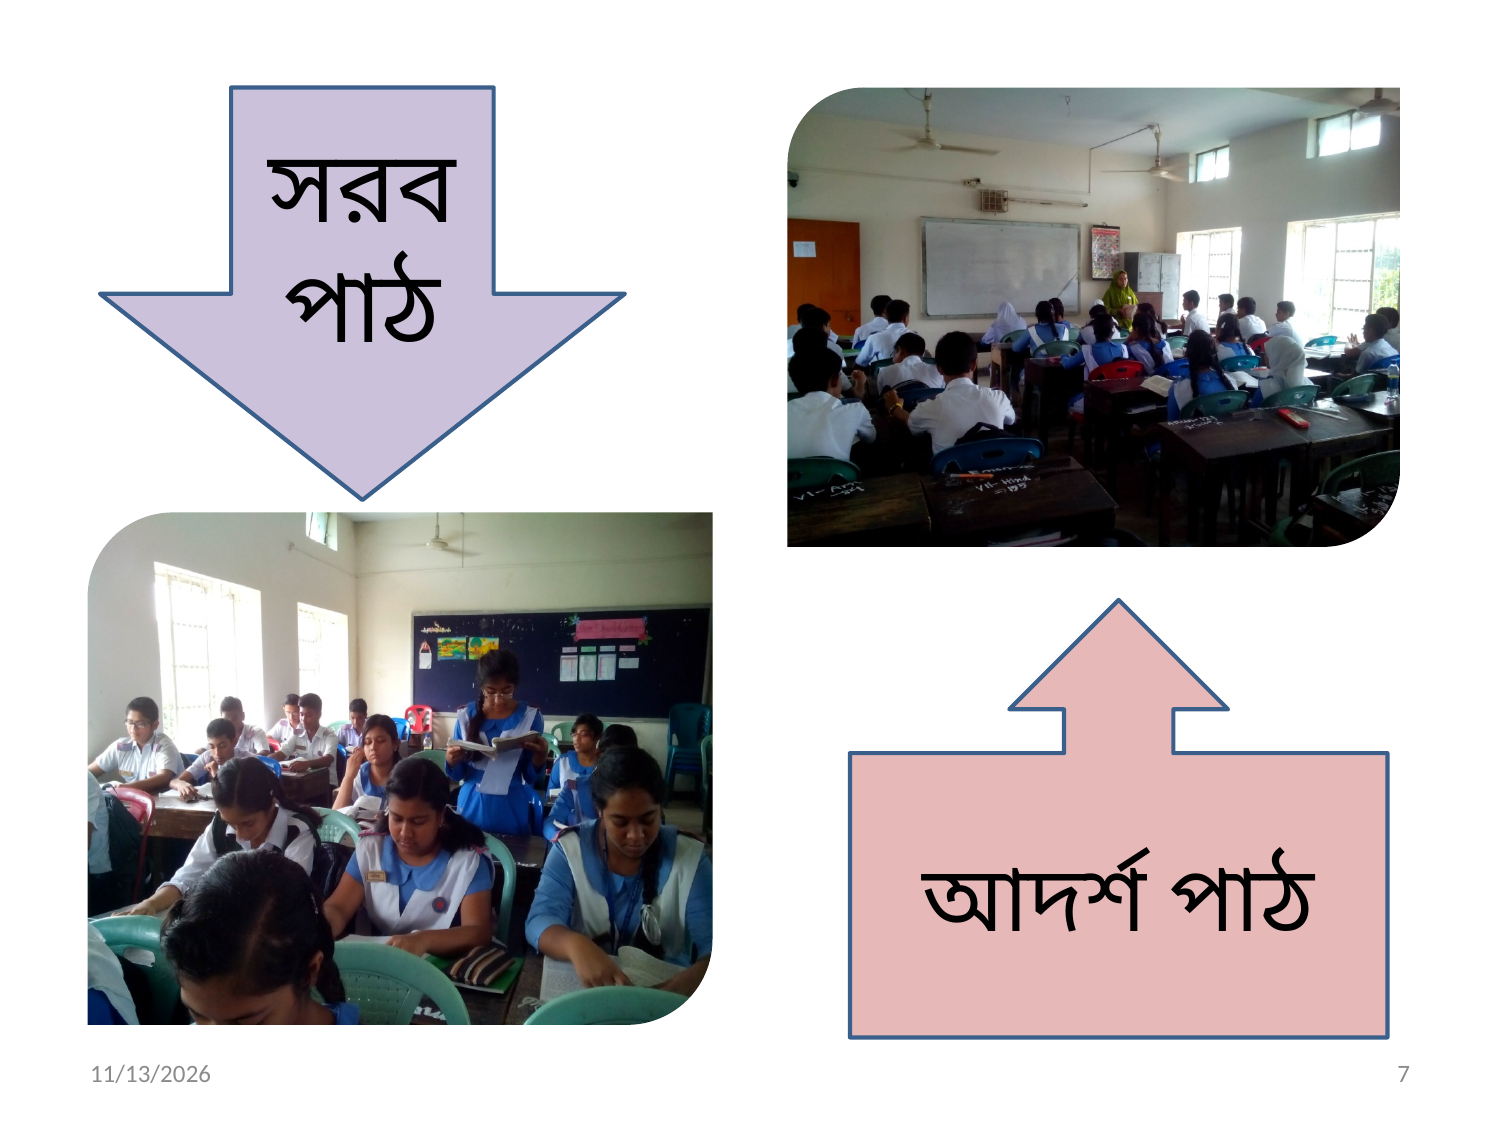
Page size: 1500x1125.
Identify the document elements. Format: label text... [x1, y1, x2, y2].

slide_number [75, 1042, 425, 1103]
slide_number 7 [1074, 1042, 1425, 1103]
picture [87, 512, 713, 1026]
text_box আদর্শ পাঠ [847, 597, 1390, 1040]
picture [787, 87, 1401, 548]
text_box সরব পাঠ [97, 85, 627, 502]
